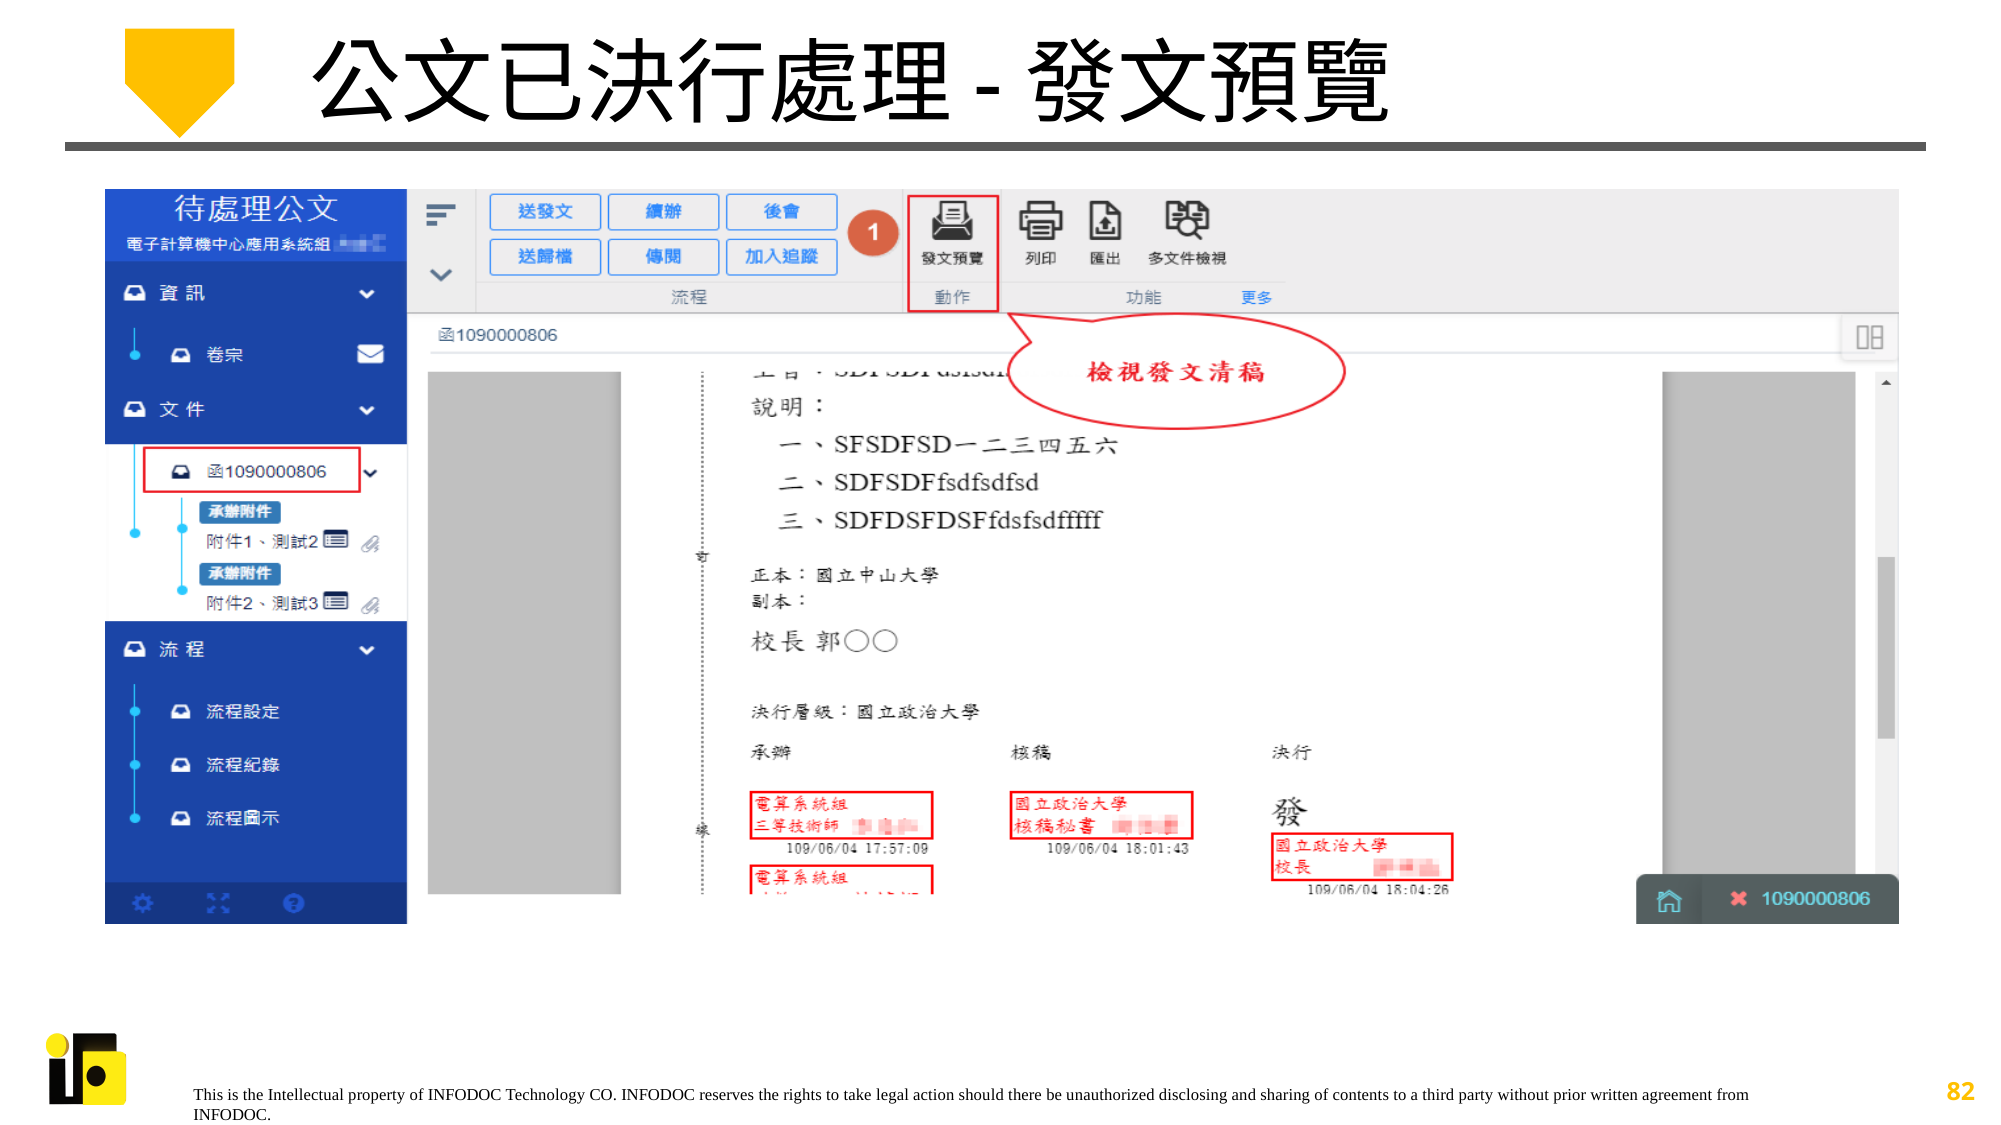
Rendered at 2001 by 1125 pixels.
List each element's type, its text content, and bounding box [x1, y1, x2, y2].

picture [105, 189, 1899, 924]
picture [38, 973, 127, 1125]
slide_number 82 [1540, 1062, 1991, 1123]
title 公文已決行處理-發文預覽 [294, 29, 1839, 129]
